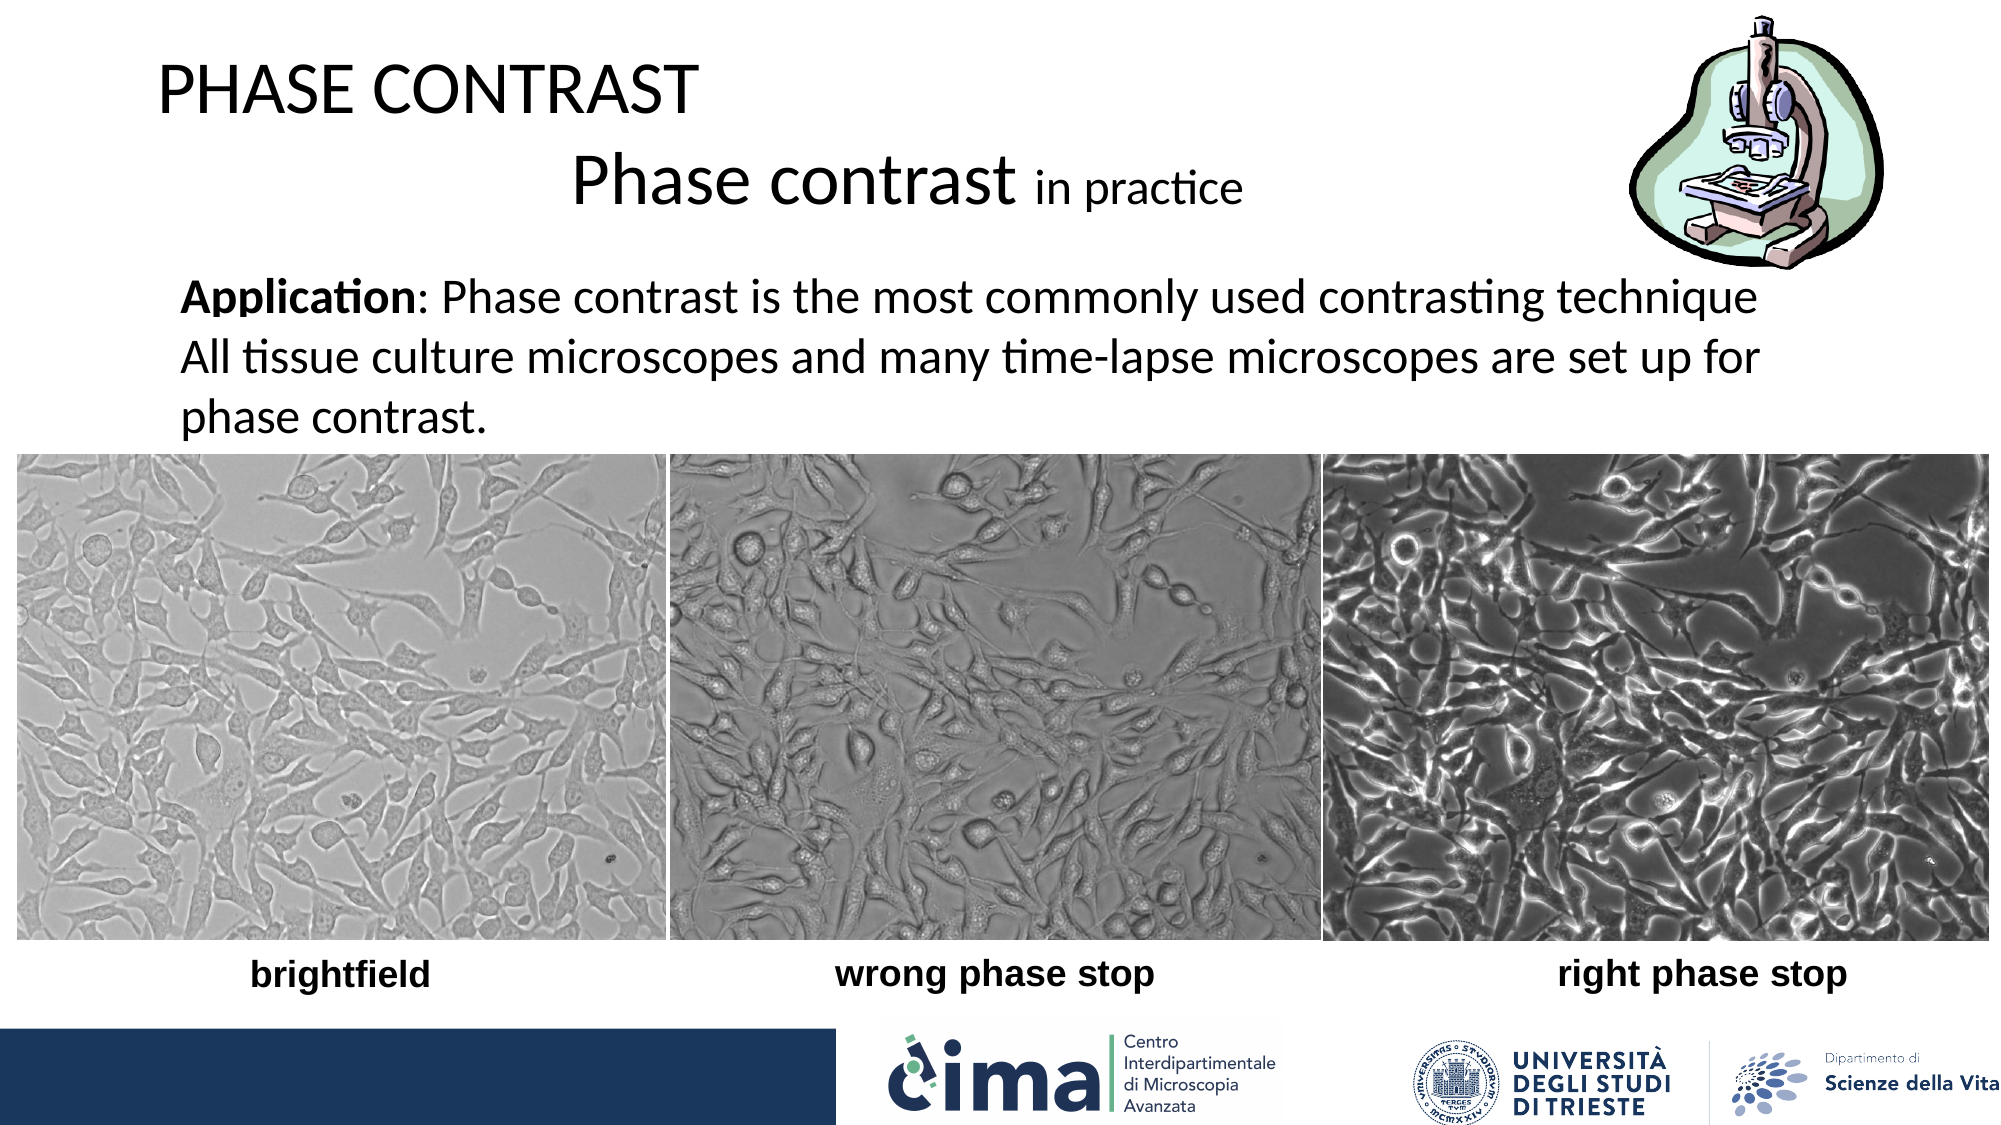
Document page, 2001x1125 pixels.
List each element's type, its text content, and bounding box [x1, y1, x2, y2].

text_box brightfield [247, 948, 436, 996]
text_box wrong phase stop [833, 947, 1159, 995]
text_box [17, 454, 1989, 941]
picture [1629, 15, 1884, 270]
picture [875, 1016, 1284, 1125]
text_box right phase stop [1555, 947, 1851, 995]
text_box Phase contrast in practice Application: Phase contrast is the most commonly used contrasting technique All tissue culture microscopes and many time-lapse microscopes are set up for phase contrast. [178, 127, 1797, 444]
text_box PHASE CONTRAST [82, 36, 1629, 129]
text_box [0, 1028, 836, 1125]
picture [1413, 1040, 2000, 1125]
